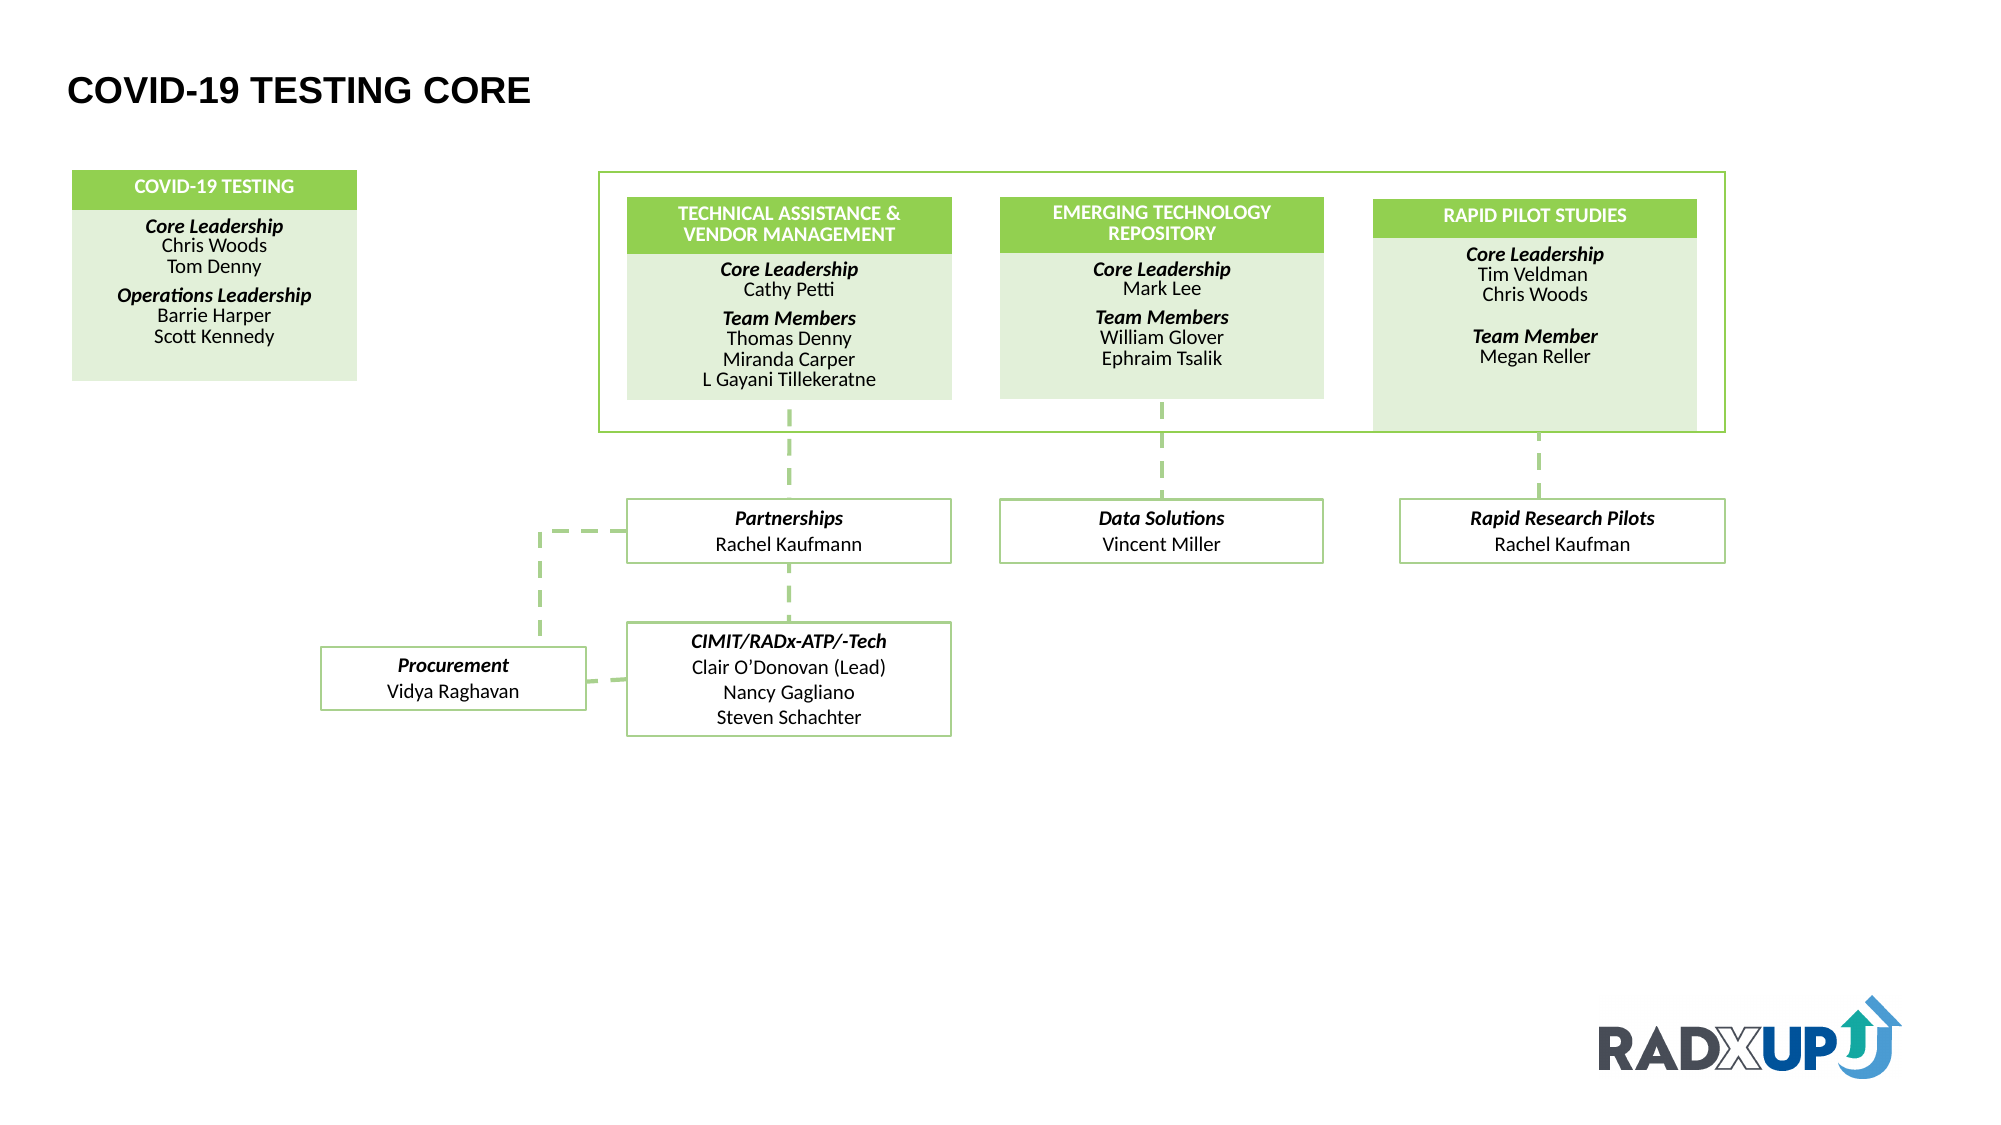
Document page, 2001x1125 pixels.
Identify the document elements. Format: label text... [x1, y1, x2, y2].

text_box Partnerships Rachel Kaufmann [627, 499, 789, 563]
text_box Rapid Research Pilots Rachel Kaufman [1400, 499, 1726, 563]
table_cell Core Leadership Chris Woods Tom Denny Operations Leadership Barrie Harper Scott Kennedy [72, 210, 357, 381]
text_box Data Solutions Vincent Miller [999, 499, 1324, 563]
text_box CIMIT/RADx-ATP/-Tech Clair O’Donovan (Lead) Nancy Gagliano Steven Schachter [627, 622, 952, 736]
table_header COVID-19 TESTING [72, 170, 357, 210]
text_box Partnerships Rachel Kaufmann [790, 499, 952, 563]
text_box Procurement Vidya Raghavan [321, 646, 586, 710]
text_box [598, 171, 1726, 433]
picture [1599, 995, 1902, 1080]
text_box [453, 531, 628, 649]
text_box COVID‐19 TESTING CORE [52, 61, 1923, 279]
